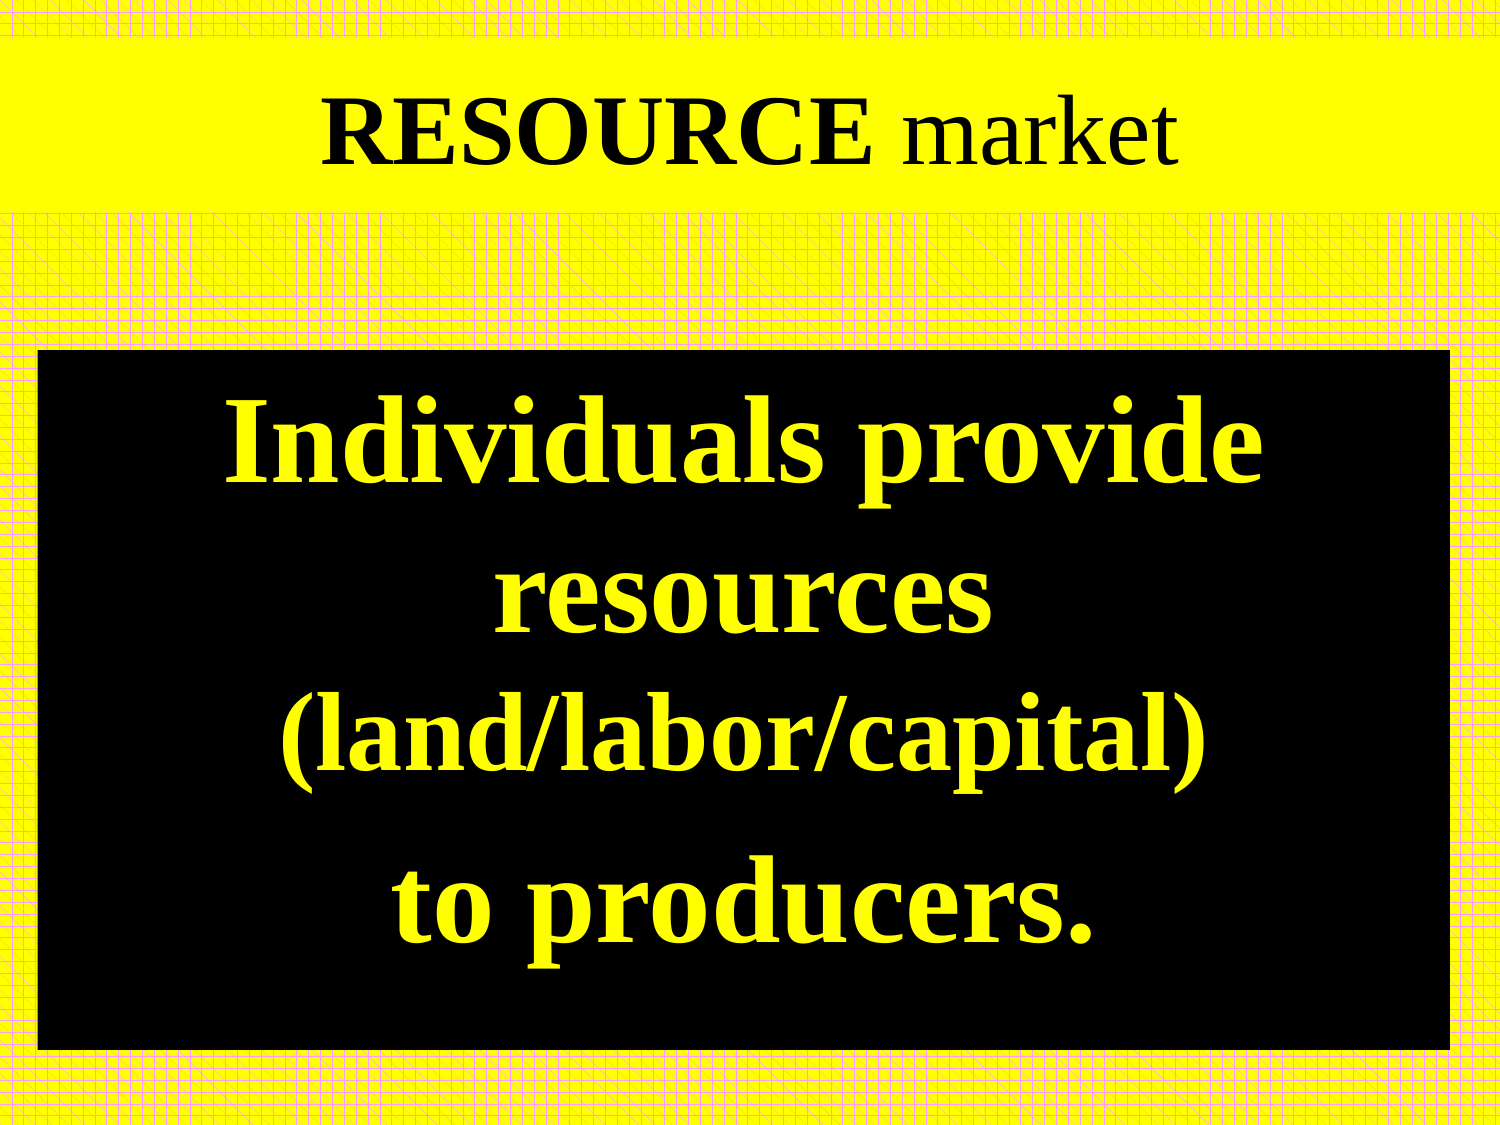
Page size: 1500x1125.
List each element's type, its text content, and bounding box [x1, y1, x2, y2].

title RESOURCE market [0, 37, 1500, 213]
subtitle Individuals provide resources (land/labor/capital) to producers. [37, 349, 1451, 1051]
